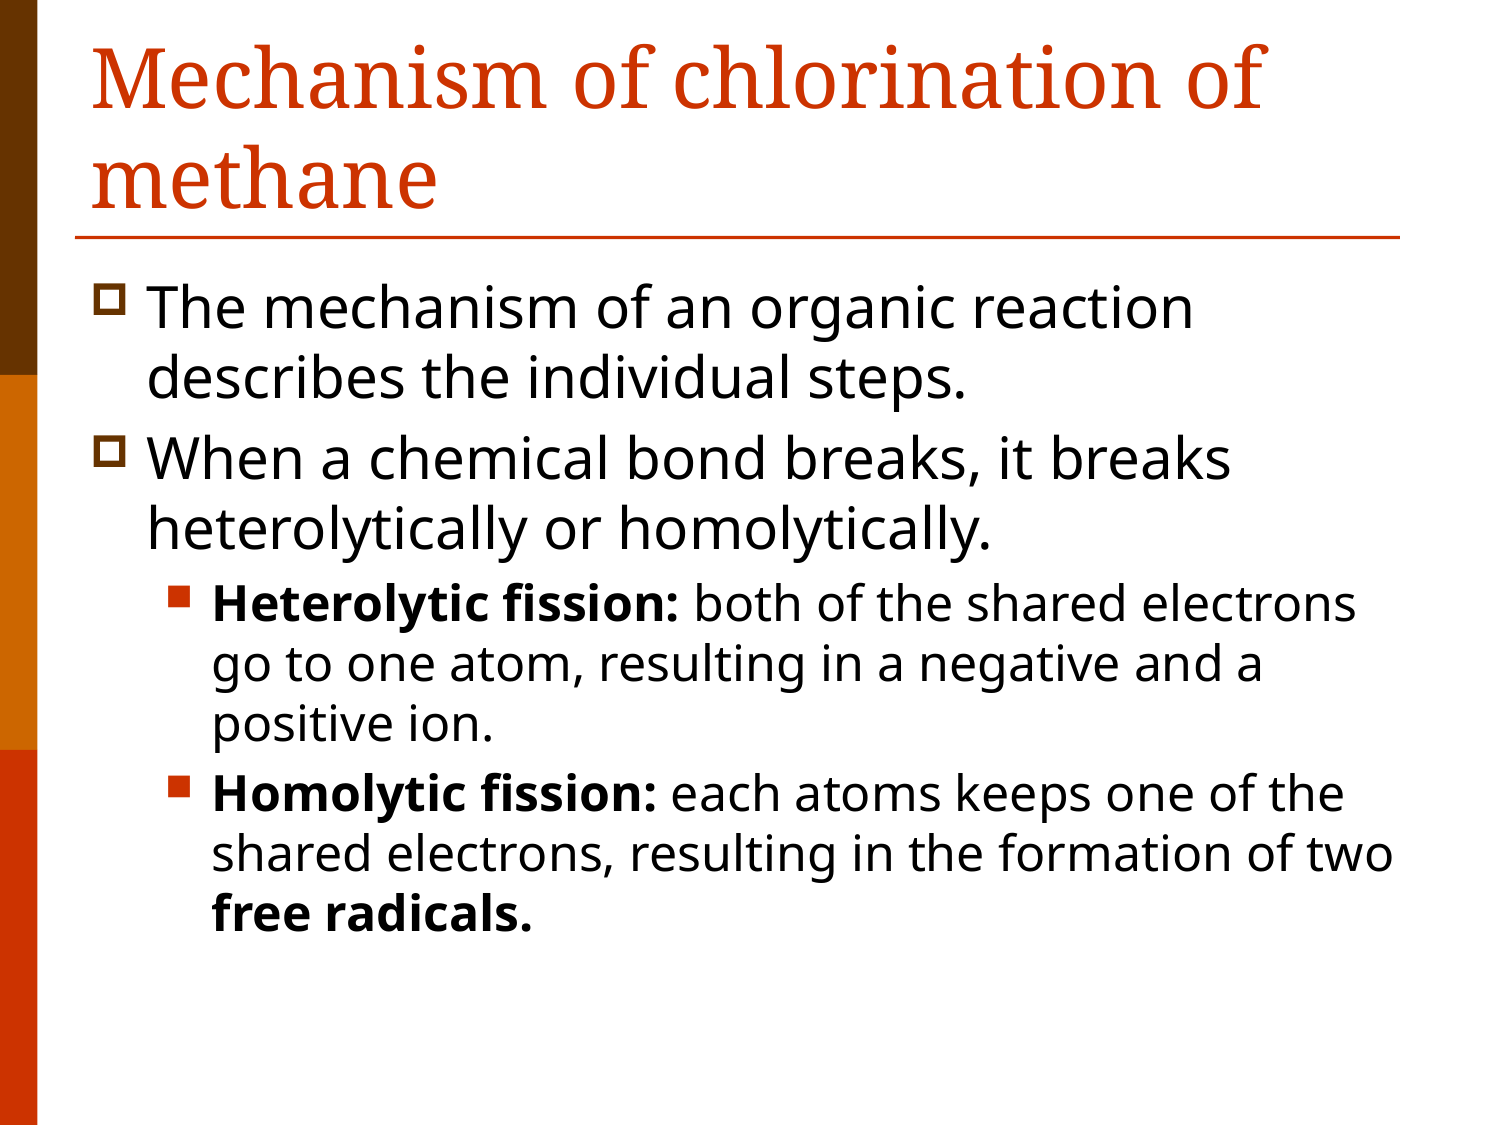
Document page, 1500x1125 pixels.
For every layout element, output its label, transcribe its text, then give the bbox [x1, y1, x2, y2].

title Mechanism of chlorination of methane [75, 45, 1425, 233]
list The mechanism of an organic reaction describes the individual steps. When a chemical bond breaks, it breaks heterolytically or homolytically. Heterolytic fission: both of the shared electrons go to one atom, resulting in a negative and a positive ion. Homolytic fission: each atoms keeps one of the shared electrons, resulting in the formation of two free radicals. [75, 262, 1425, 1006]
